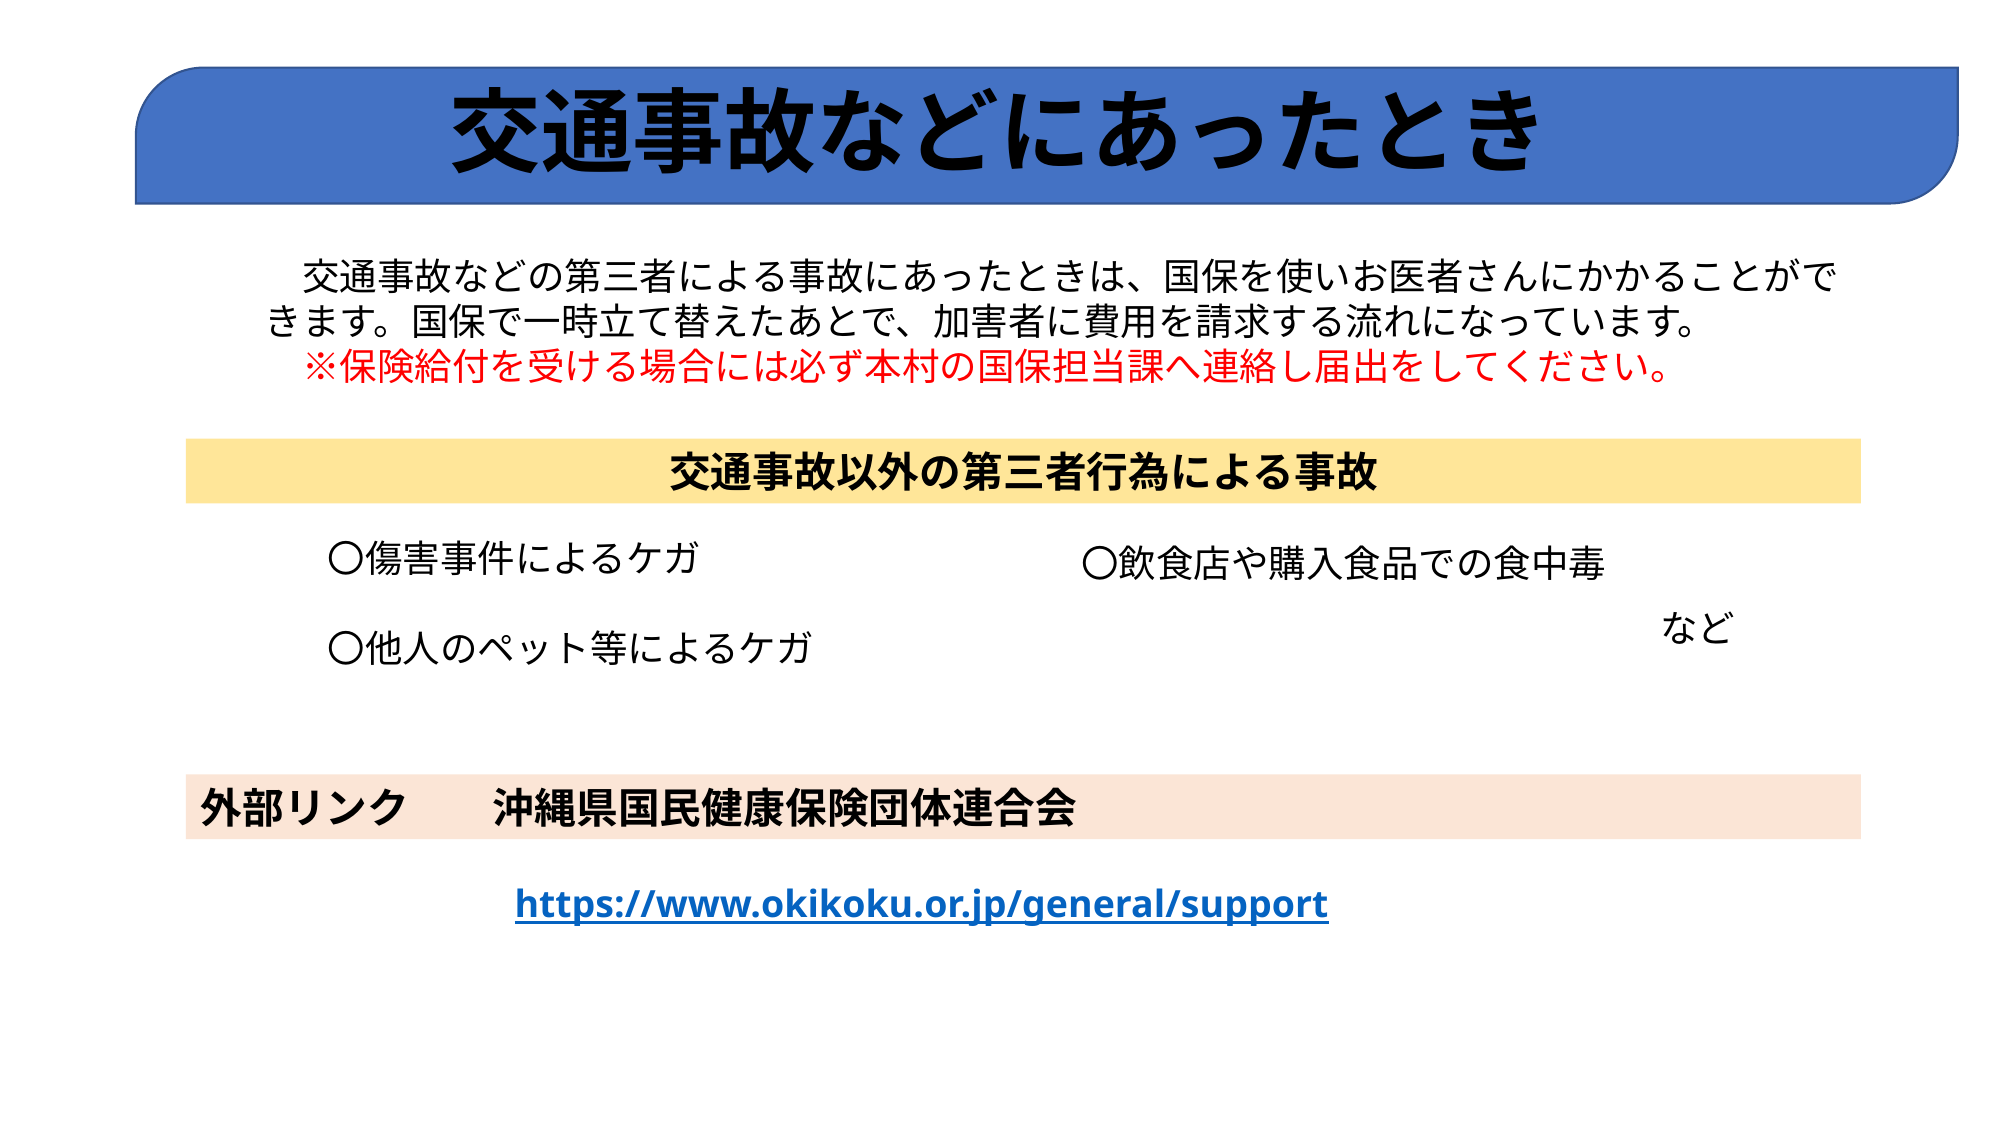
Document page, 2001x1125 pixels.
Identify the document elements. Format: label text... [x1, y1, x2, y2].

text_box 外部リンク 沖縄県国民健康保険団体連合会 [185, 774, 1861, 840]
text_box https://www.okikoku.or.jp/general/support [499, 873, 1501, 939]
text_box 〇傷害事件によるケガ [312, 528, 838, 588]
text_box など [1224, 598, 1750, 658]
text_box [1750, 66, 1959, 205]
text_box 交通事故などの第三者による事故にあったときは、国保を使いお医者さんにかかることができます。国保で一時立て替えたあとで、加害者に費用を請求する流れになっています。 ※保険給付を受ける場合には必ず本村の国保担当課へ連絡し届出をしてください。 [249, 245, 1883, 395]
title 交通事故などにあったとき [249, 25, 1750, 245]
text_box 〇他人のペット等によるケガ [312, 617, 838, 678]
text_box [134, 66, 249, 205]
text_box 〇飲食店や購入食品での食中毒 [1066, 532, 1706, 592]
text_box 交通事故以外の第三者行為による事故 [185, 438, 1861, 504]
